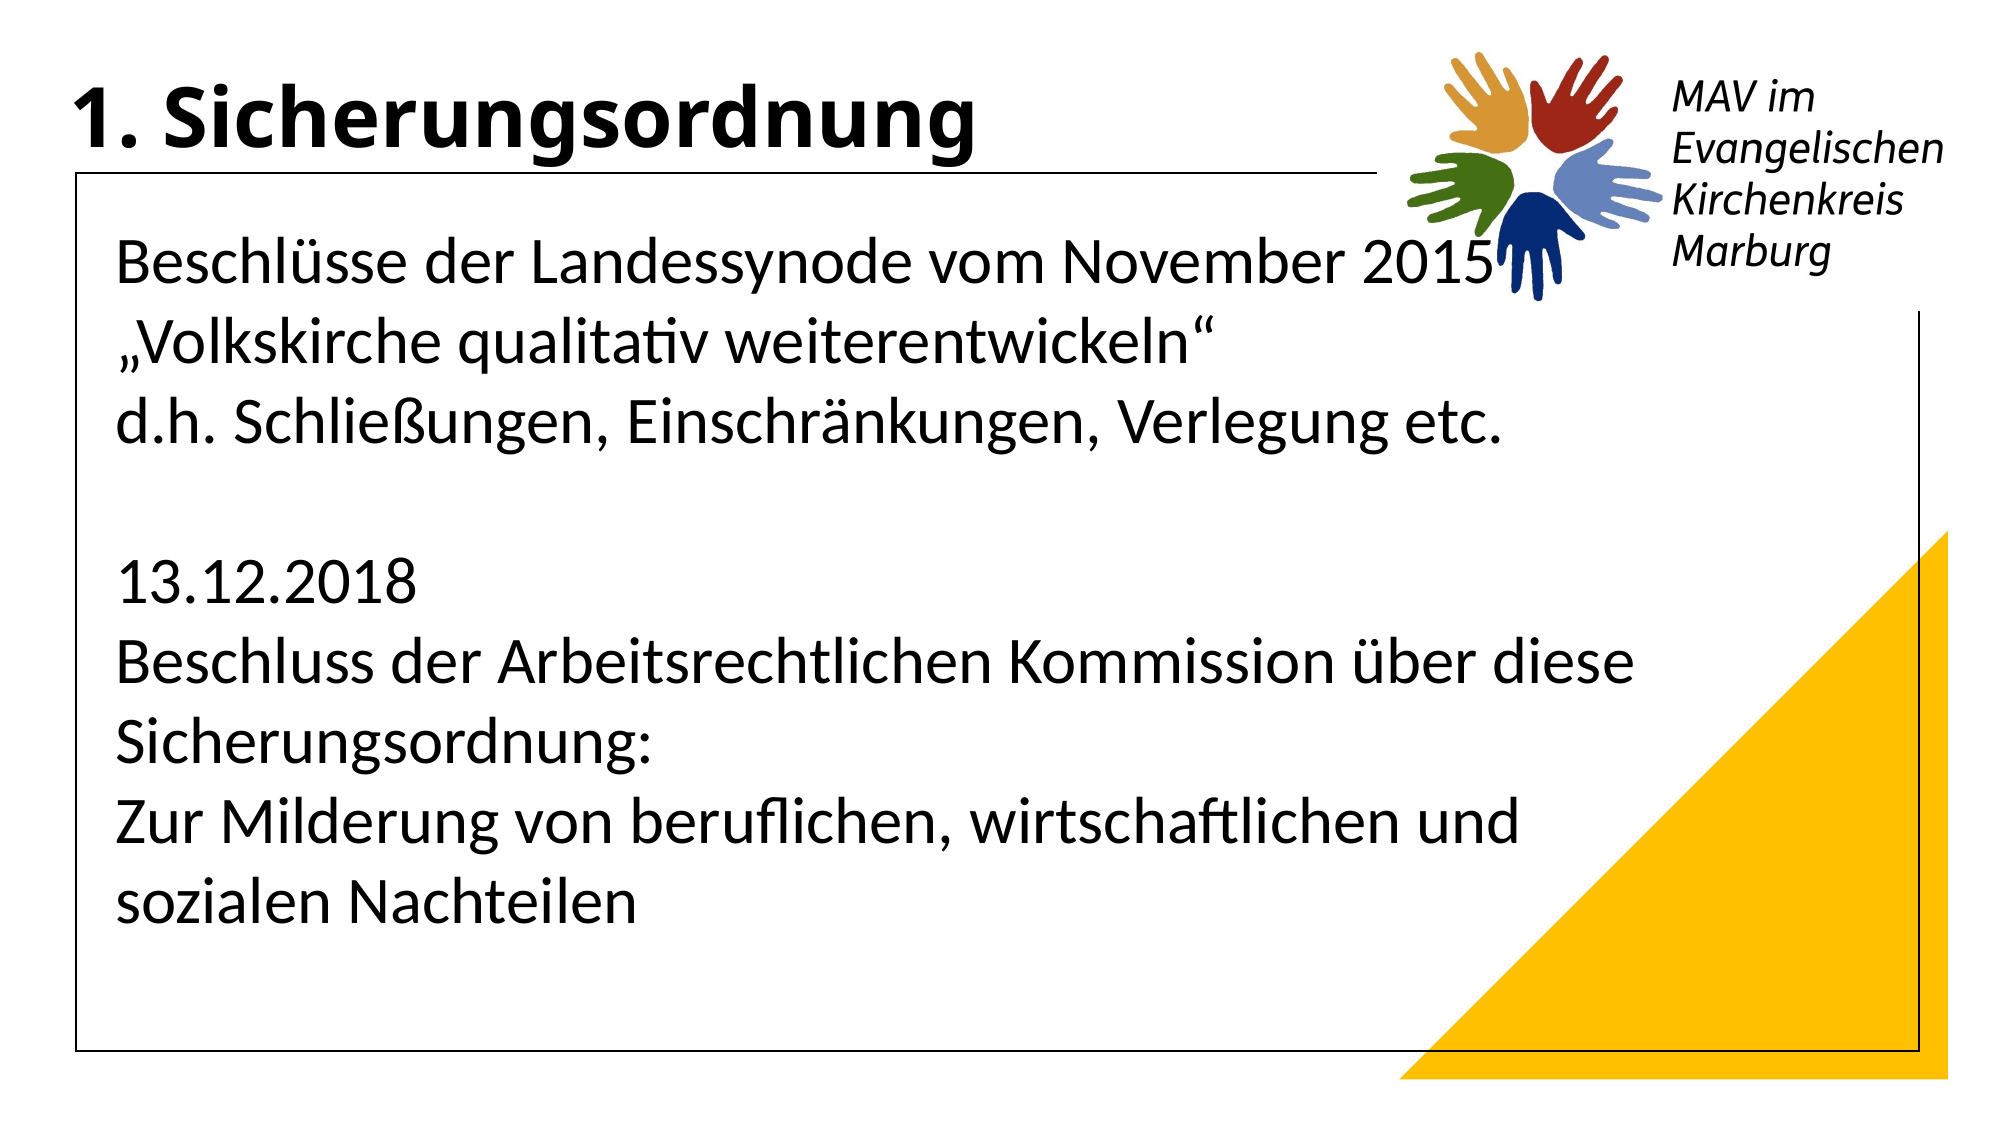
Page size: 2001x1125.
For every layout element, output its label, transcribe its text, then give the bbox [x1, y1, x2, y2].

picture [1377, 31, 1949, 312]
text_box [1715, 312, 1920, 1052]
text_box [1715, 528, 1949, 1081]
text_box [75, 172, 1377, 1052]
title 1. Sicherungsordnung [54, 41, 1377, 200]
text_box Beschlüsse der Landessynode vom November 2015 „Volkskirche qualitativ weiterentwickeln“ d.h. Schließungen, Einschränkungen, Verlegung etc. 13.12.2018 Beschluss der Arbeitsrechtlichen Kommission über diese Sicherungsordnung: Zur Milderung von beruflichen, wirtschaftlichen und sozialen Nachteilen [100, 209, 1715, 1125]
